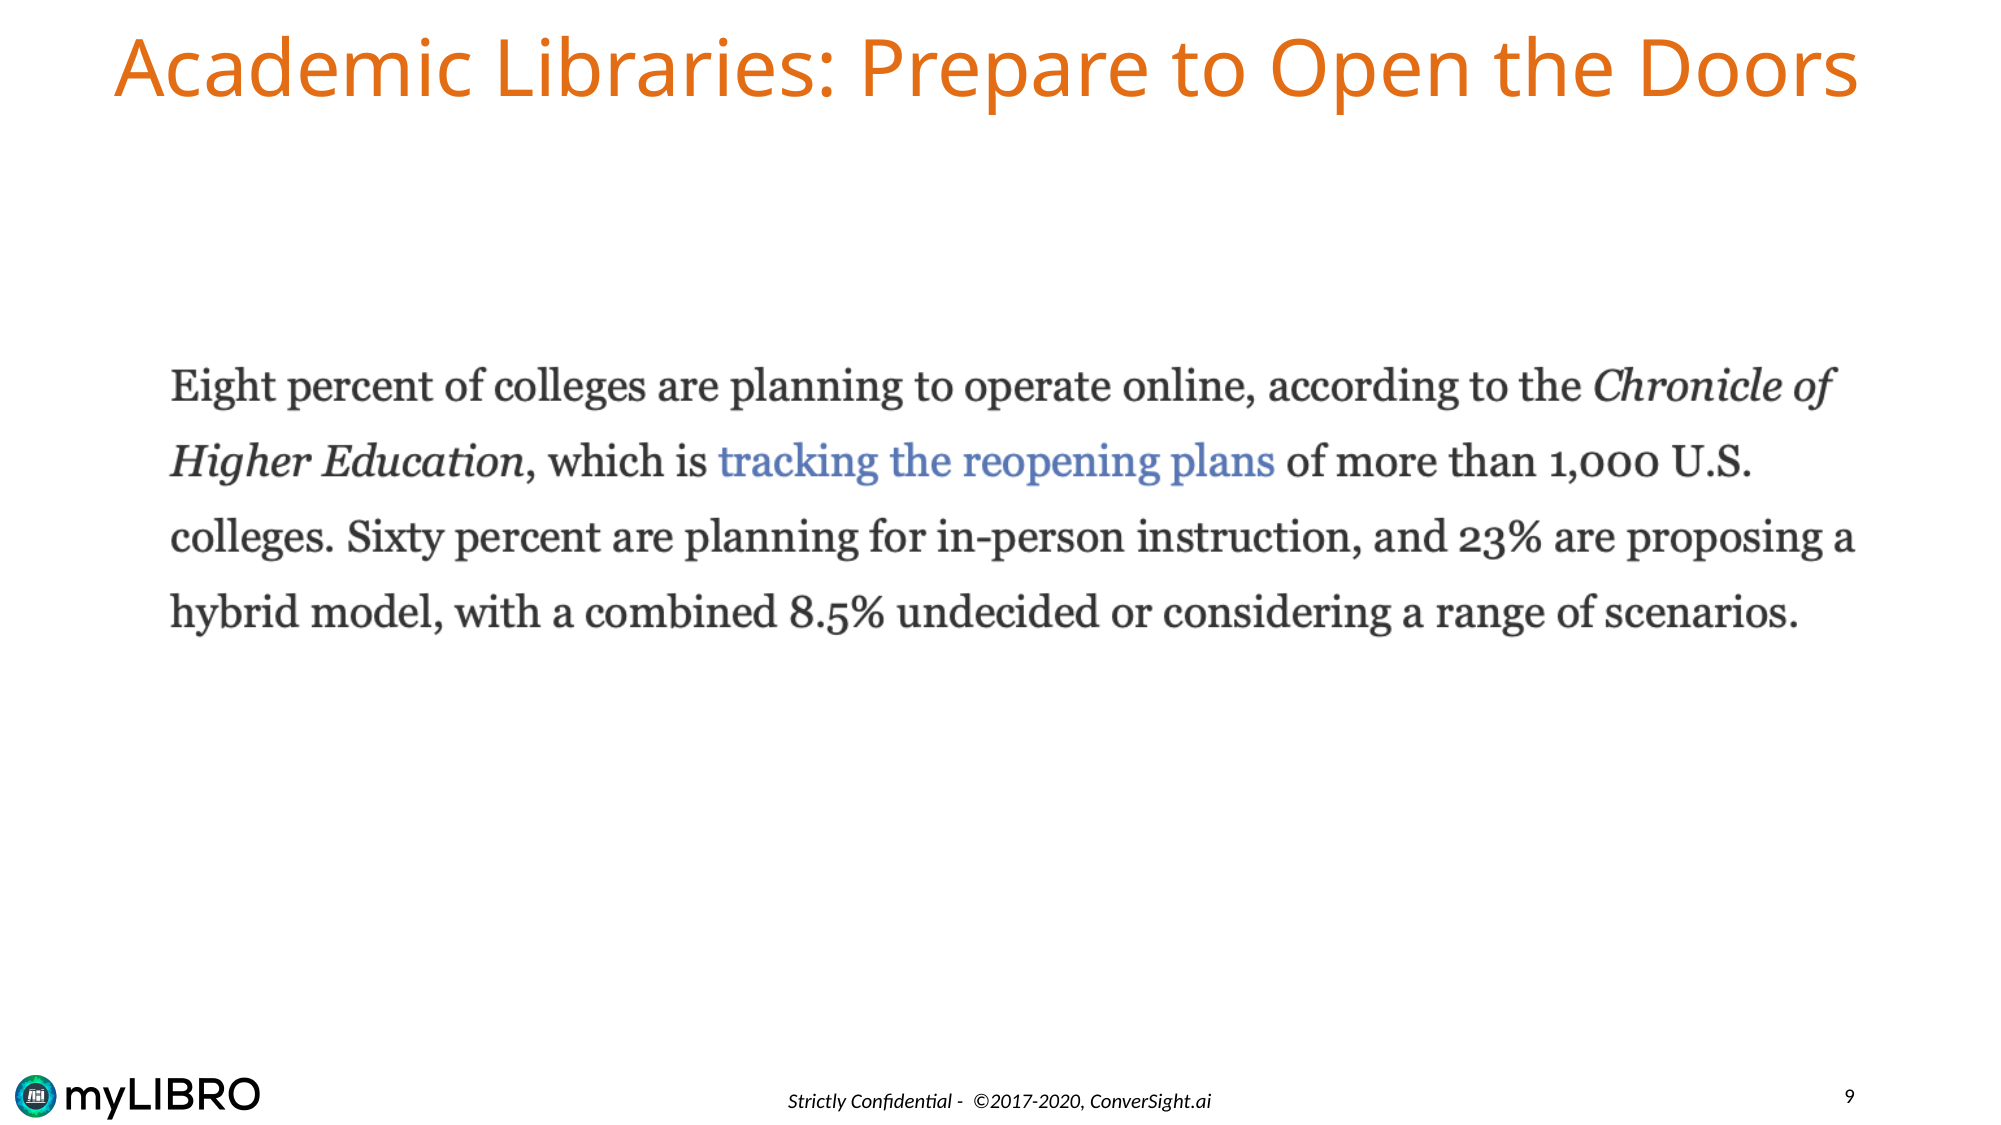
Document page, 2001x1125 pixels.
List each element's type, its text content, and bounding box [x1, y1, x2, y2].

picture [15, 1075, 260, 1120]
picture [156, 332, 1937, 691]
slide_number 9 [1834, 1075, 1863, 1115]
title Academic Libraries: Prepare to Open the Doors [55, 7, 1921, 164]
